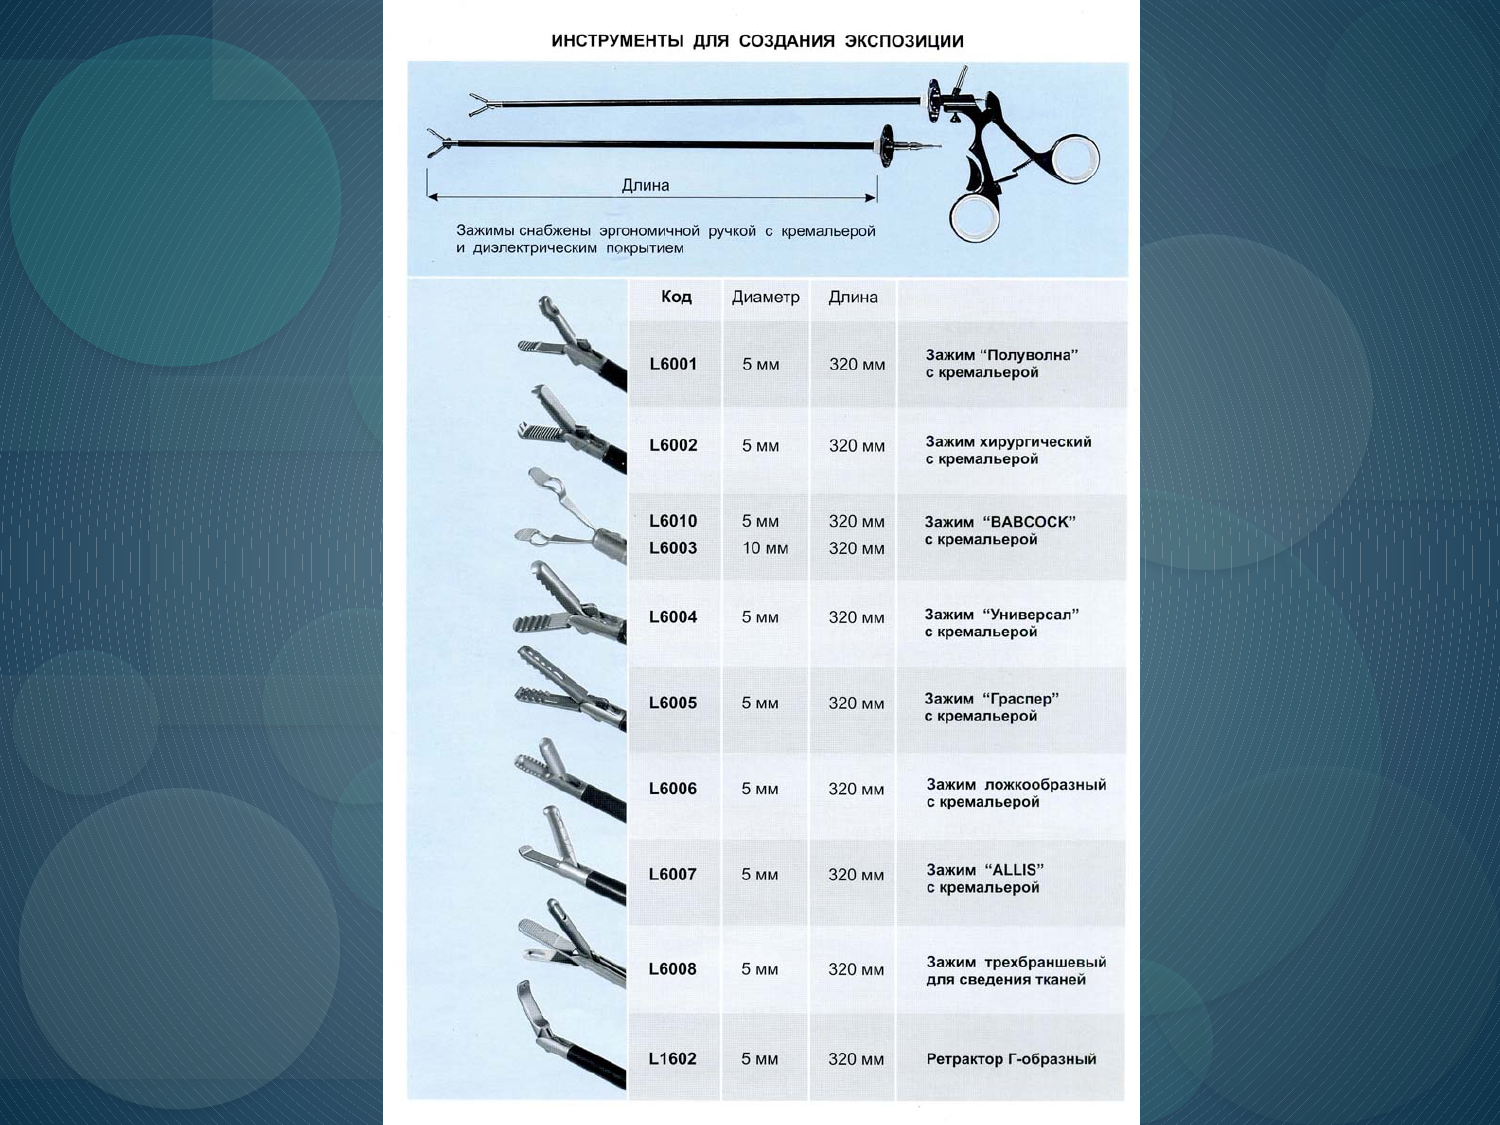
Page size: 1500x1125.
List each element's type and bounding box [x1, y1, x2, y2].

picture [383, 0, 1141, 1125]
